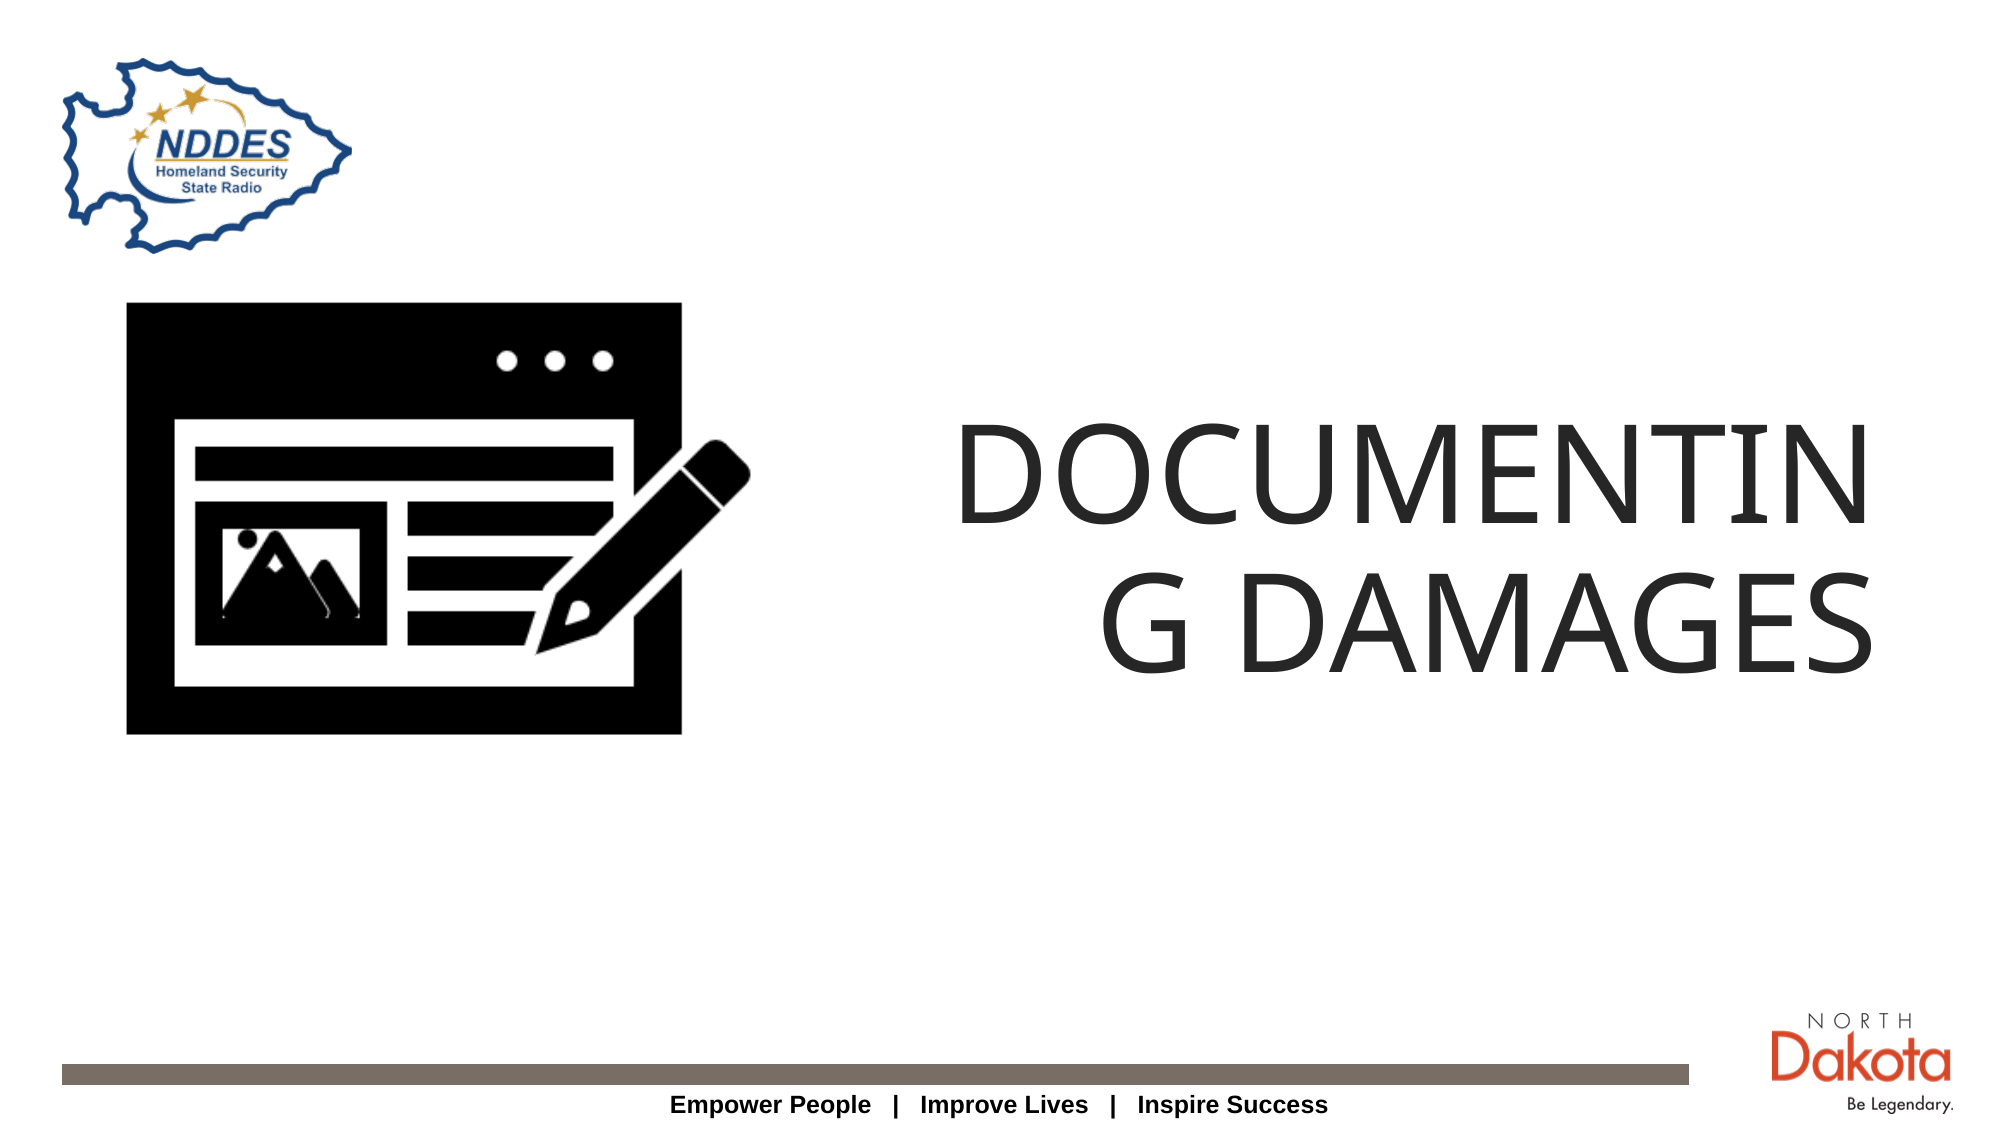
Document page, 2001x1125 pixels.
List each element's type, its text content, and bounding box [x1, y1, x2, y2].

picture [62, 58, 761, 848]
picture [1772, 1013, 1953, 1114]
title DOCUMENTING DAMAGES [867, 104, 1894, 710]
